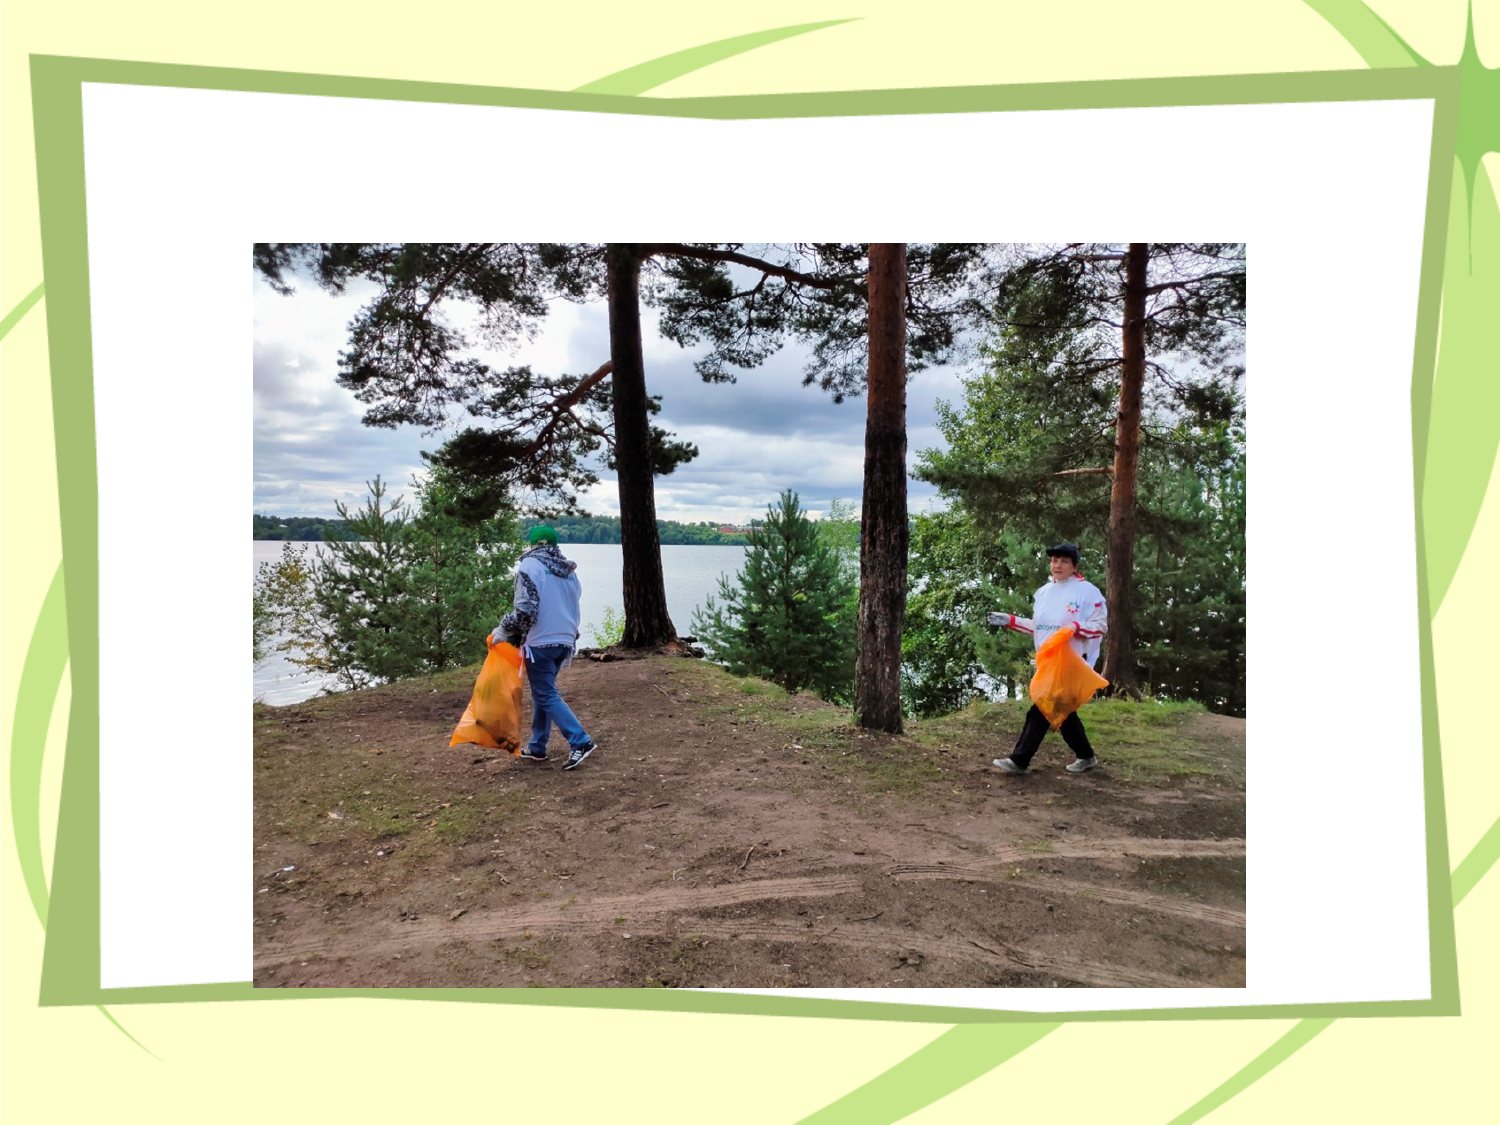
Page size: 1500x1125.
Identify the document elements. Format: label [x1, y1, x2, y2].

picture [0, 0, 1500, 1125]
list [253, 243, 1246, 989]
